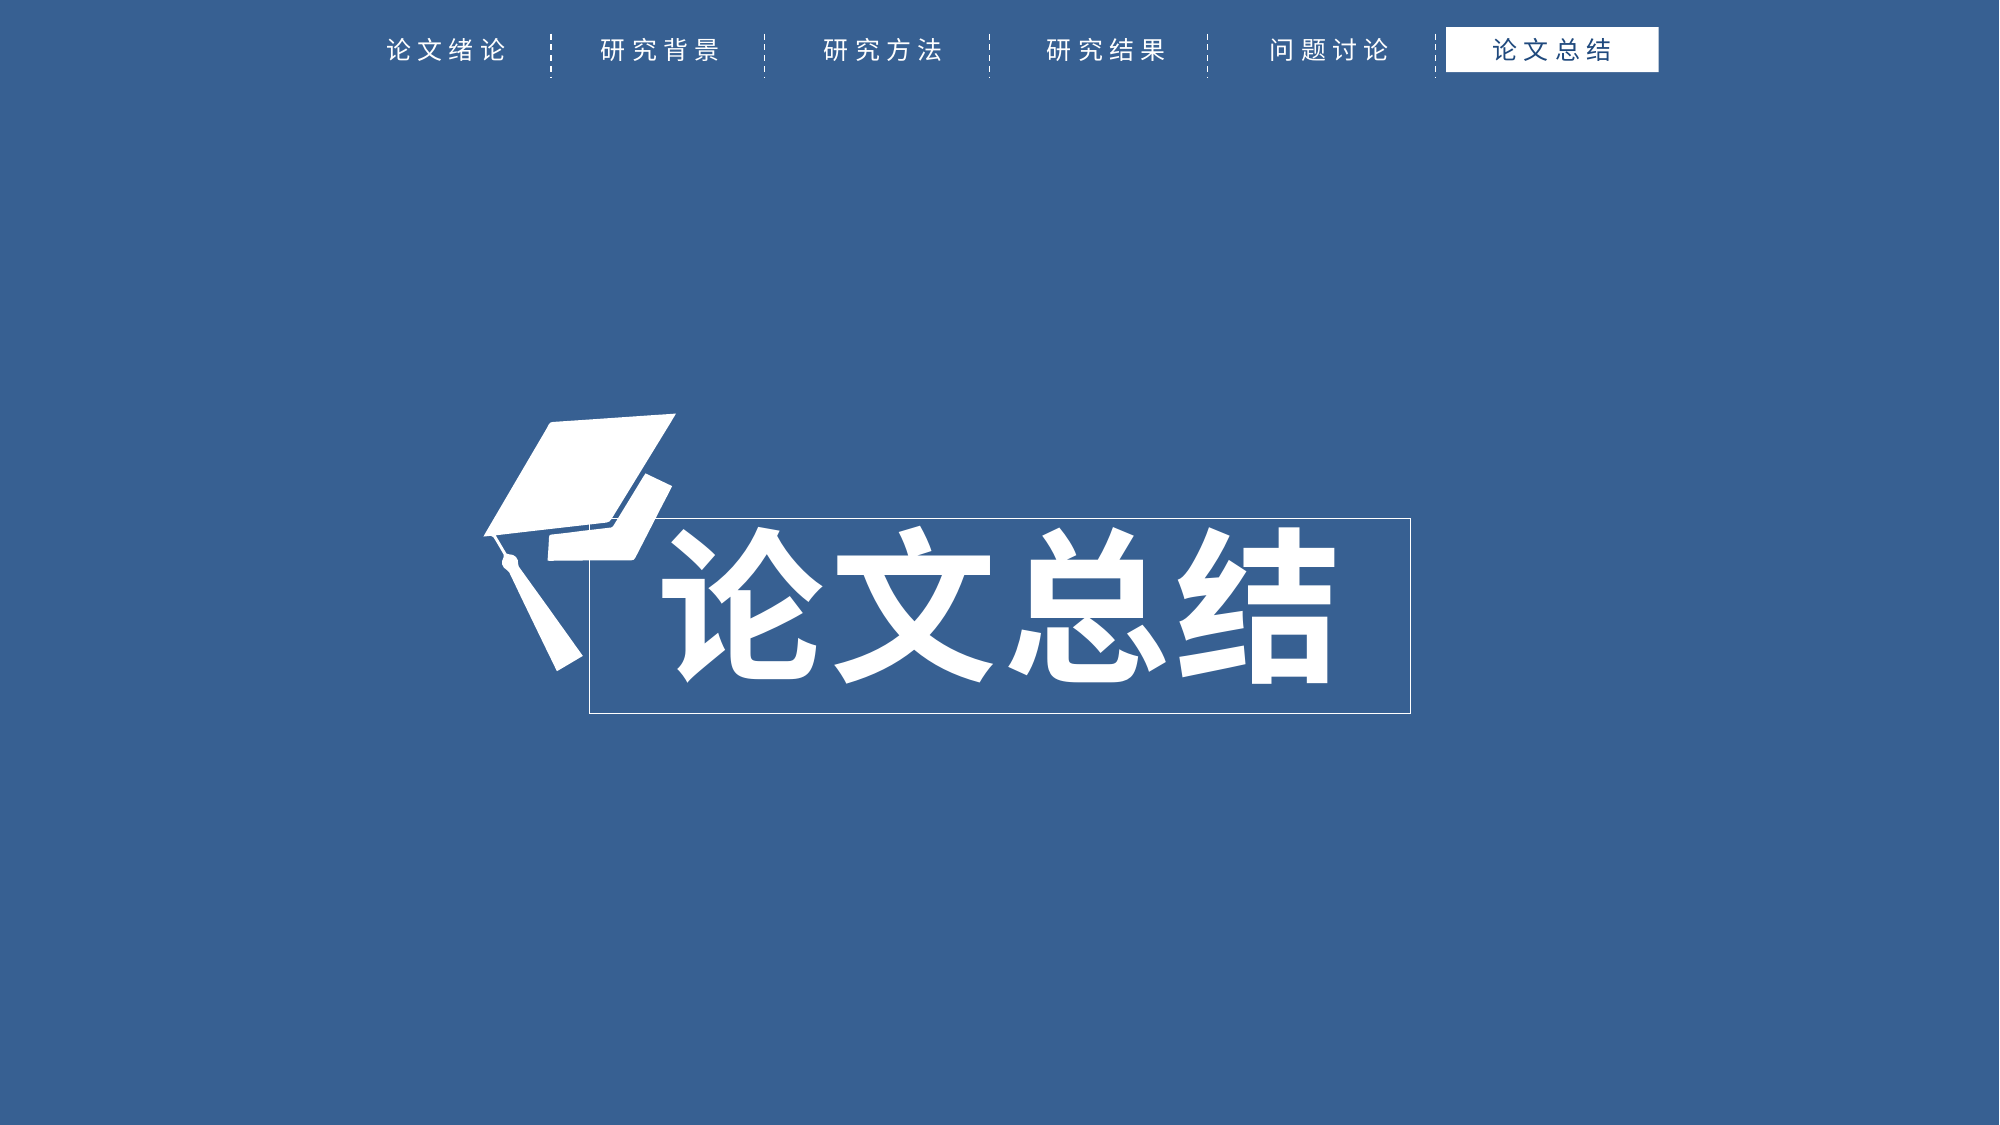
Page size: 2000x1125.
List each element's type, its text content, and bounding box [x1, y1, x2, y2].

text_box 论文总结 [589, 518, 1411, 714]
text_box 论文绪论 [340, 27, 551, 73]
text_box 研究结果 [999, 27, 1213, 73]
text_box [485, 409, 720, 628]
text_box 论文总结 [1446, 27, 1659, 73]
text_box 研究背景 [553, 27, 767, 73]
text_box 问题讨论 [1223, 27, 1436, 73]
text_box 研究方法 [776, 27, 990, 73]
